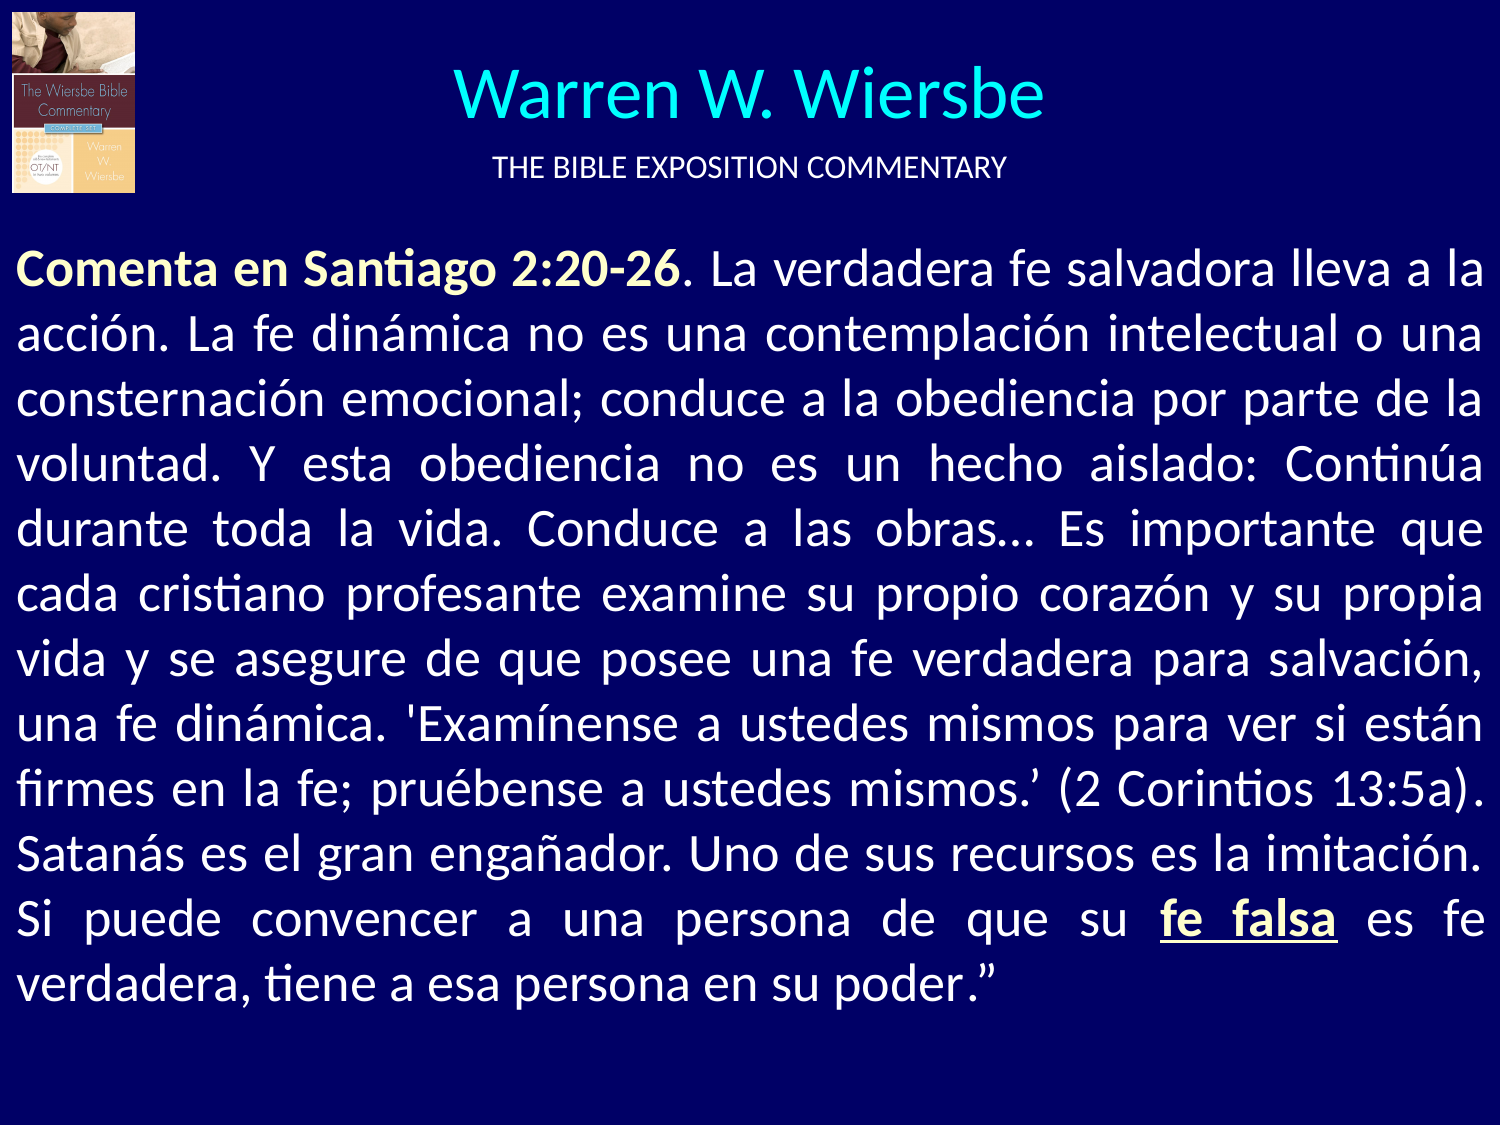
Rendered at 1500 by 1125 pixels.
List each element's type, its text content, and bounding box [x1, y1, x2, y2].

list Comenta en Santiago 2:20-26. La verdadera fe salvadora lleva a la acción. La fe dinámica no es una contemplación intelectual o una consternación emocional; conduce a la obediencia por parte de la voluntad. Y esta obediencia no es un hecho aislado: Continúa durante toda la vida. Conduce a las obras… Es importante que cada cristiano profesante examine su propio corazón y su propia vida y se asegure de que posee una fe verdadera para salvación, una fe dinámica. 'Examínense a ustedes mismos para ver si están firmes en la fe; pruébense a ustedes mismos.’ (2 Corintios 13:5a). Satanás es el gran engañador. Uno de sus recursos es la imitación. Si puede convencer a una persona de que su fe falsa es fe verdadera, tiene a esa persona en su poder.” [1, 224, 1500, 901]
text_box Warren W. Wiersbe THE BIBLE EXPOSITION COMMENTARY [149, 35, 1351, 193]
picture [12, 12, 135, 193]
